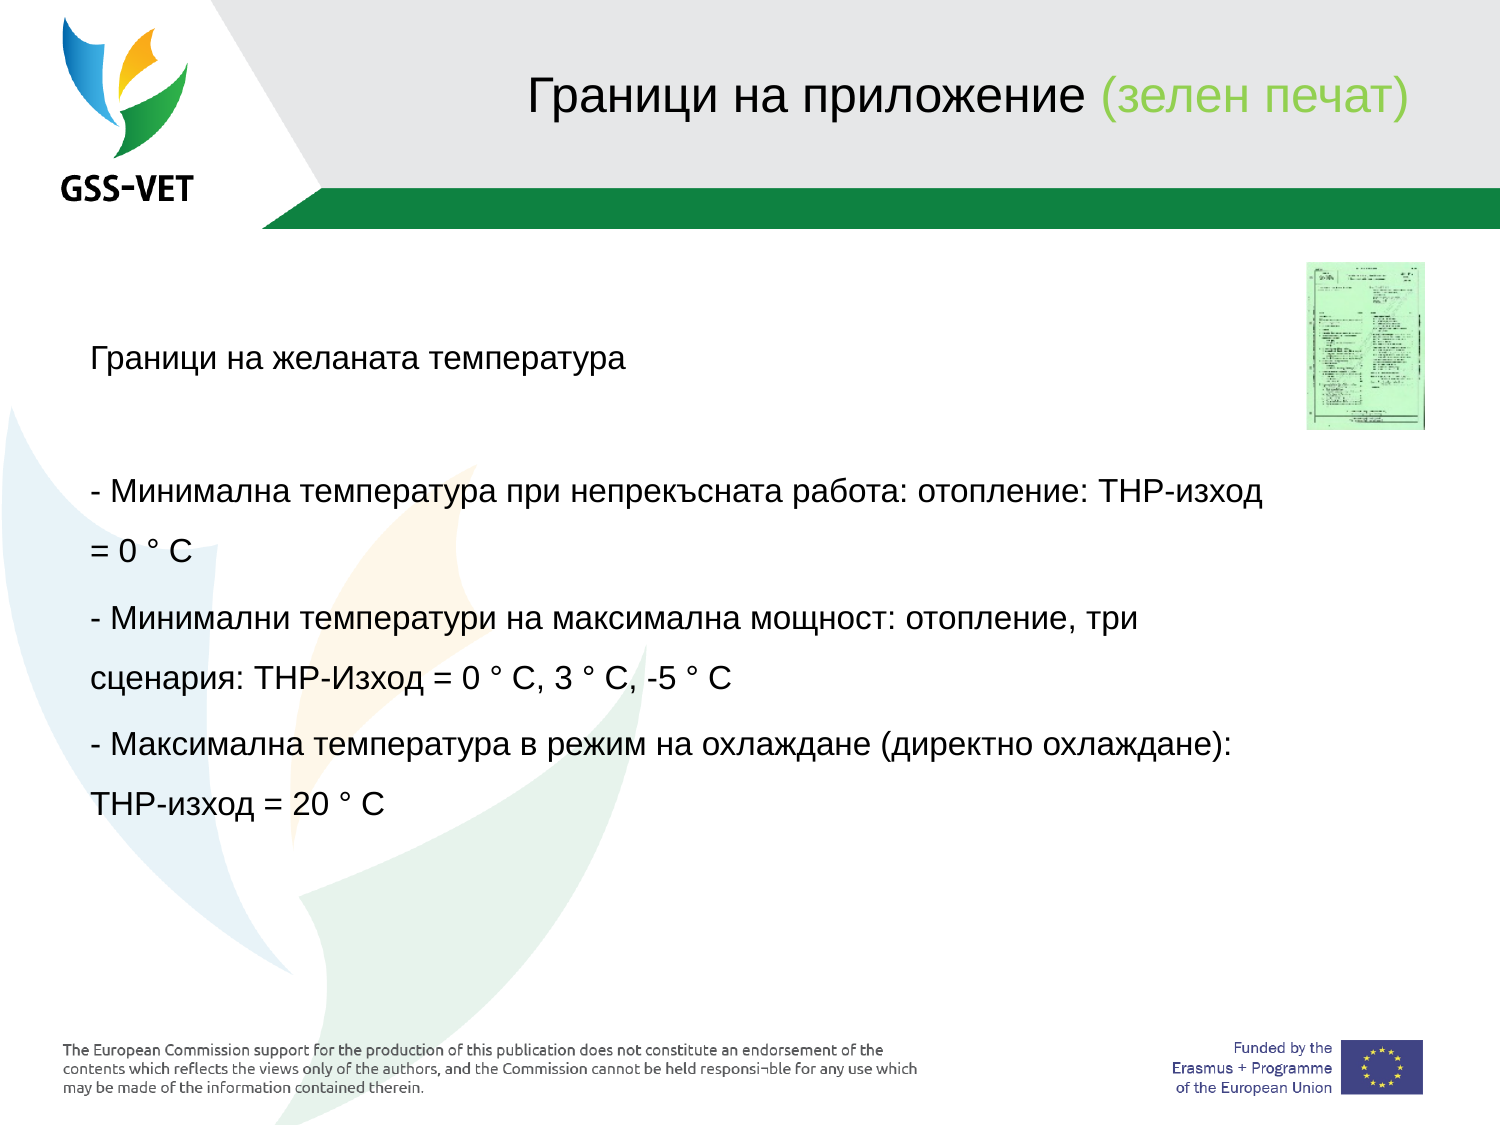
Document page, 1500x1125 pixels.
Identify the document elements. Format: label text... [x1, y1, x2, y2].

list Граници на желаната температура - Минимална температура при непрекъсната работа: отопление: THP-изход = 0 ° C - Минимални температури на максимална мощност: отопление, три сценария: THP-Изход = 0 ° C, 3 ° C, -5 ° C - Максимална температура в режим на охлаждане (директно охлаждане): THP-изход = 20 ° C [75, 262, 1307, 1005]
title Граници на приложение (зелен печат) [324, 0, 1425, 185]
picture [0, 0, 1500, 1125]
